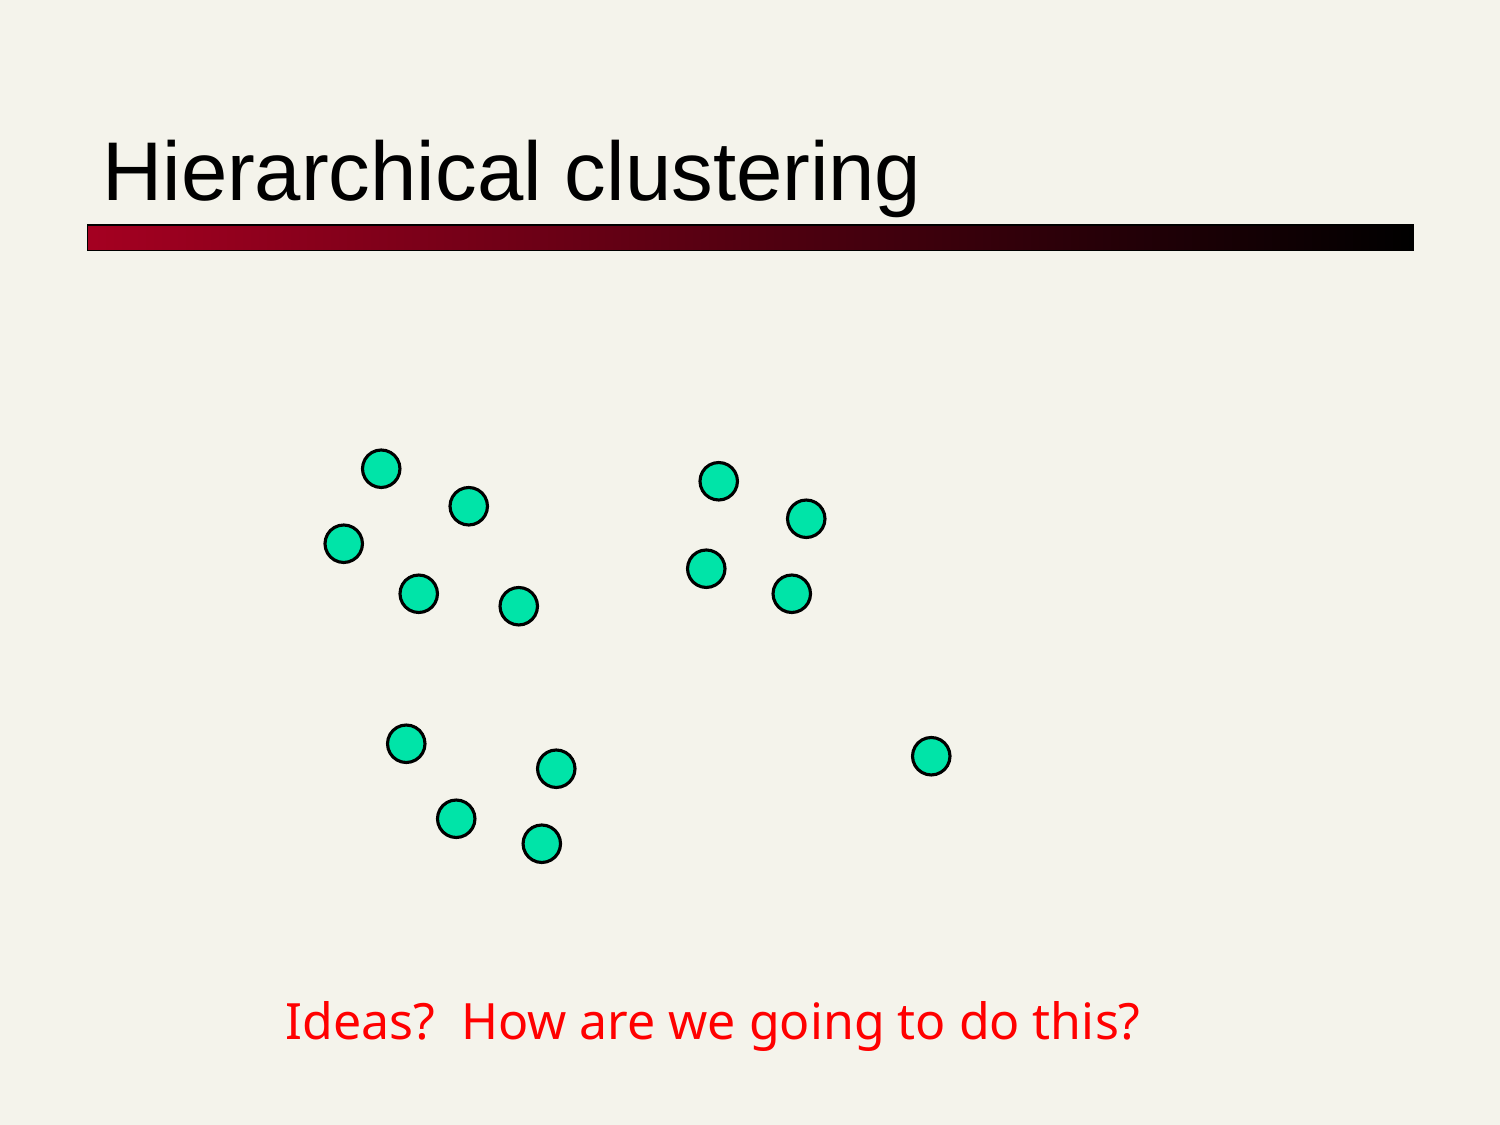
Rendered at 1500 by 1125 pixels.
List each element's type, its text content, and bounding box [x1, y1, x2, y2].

text_box [787, 500, 826, 538]
text_box [437, 800, 475, 838]
text_box [450, 487, 488, 526]
title Hierarchical clustering [87, 62, 1413, 226]
text_box [500, 587, 538, 625]
text_box [537, 750, 576, 788]
text_box [387, 725, 426, 763]
text_box [699, 462, 738, 501]
text_box [523, 825, 561, 863]
text_box [324, 525, 363, 563]
text_box Ideas? How are we going to do this? [270, 982, 1156, 1058]
text_box [399, 575, 438, 613]
text_box [773, 575, 811, 613]
text_box [912, 737, 951, 775]
text_box [362, 450, 400, 488]
text_box [687, 549, 726, 588]
